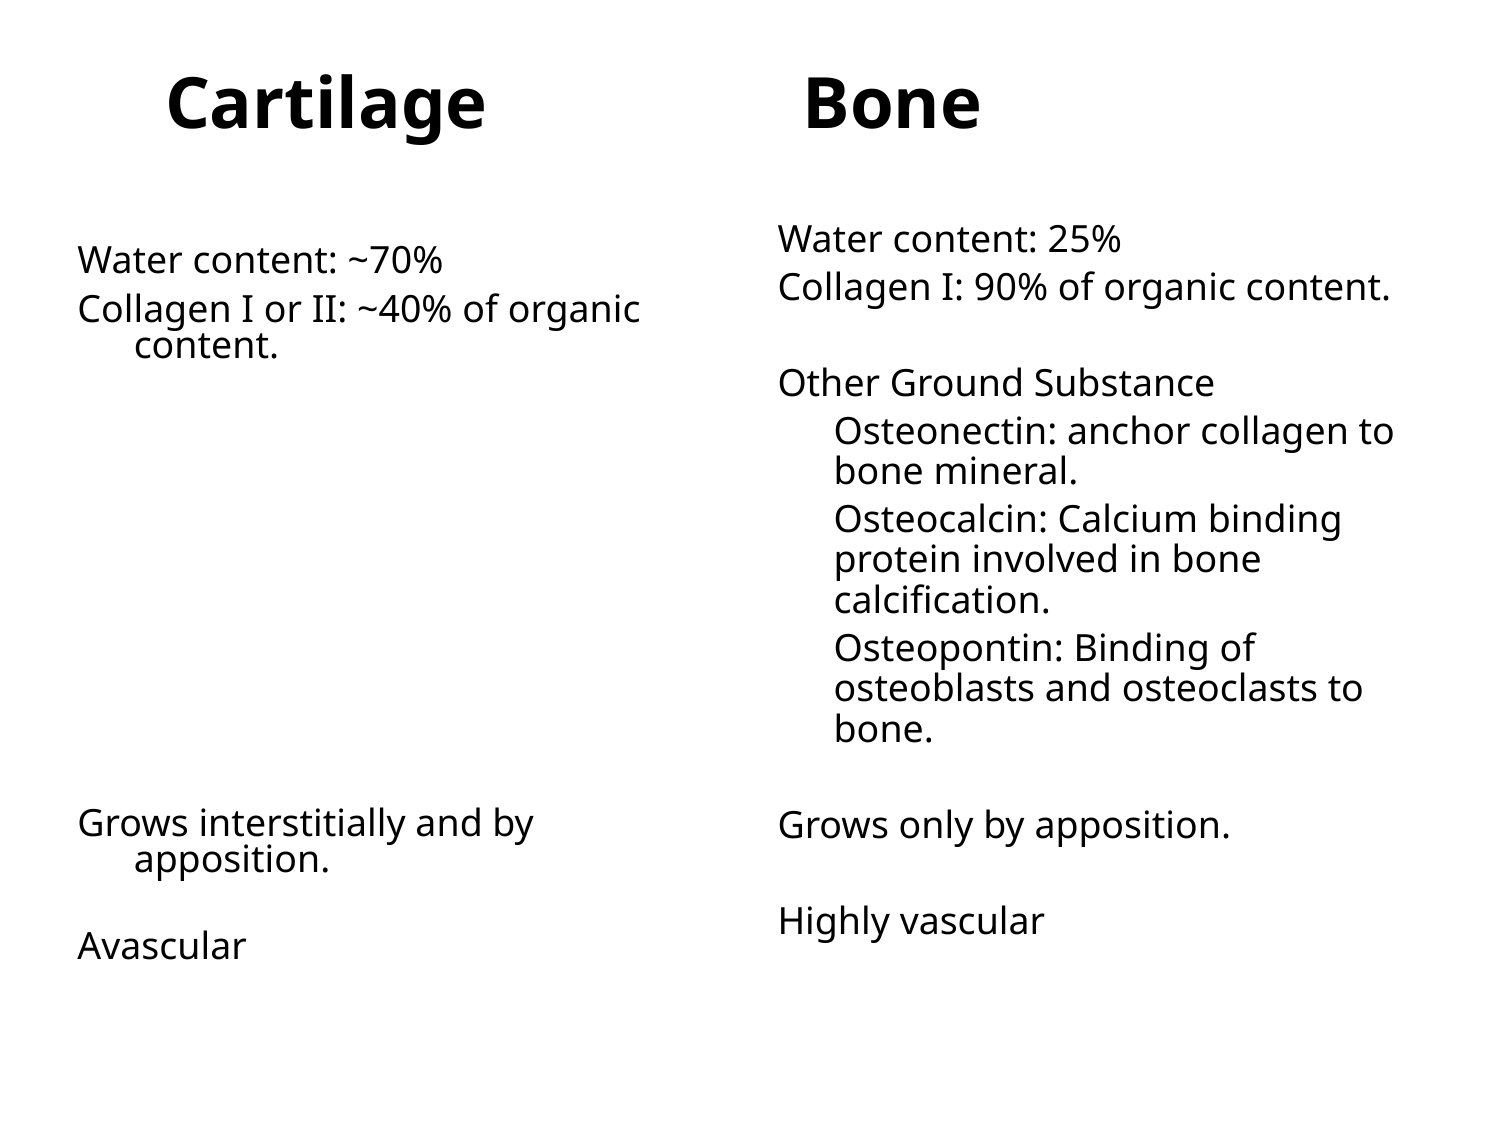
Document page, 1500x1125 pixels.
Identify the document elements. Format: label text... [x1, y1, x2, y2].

title Cartilage Bone [150, 50, 1425, 150]
list Water content: 25% Collagen I: 90% of organic content. Other Ground Substance Osteonectin: anchor collagen to bone mineral. Osteocalcin: Calcium binding protein involved in bone calcification. Osteopontin: Binding of osteoblasts and osteoclasts to bone. Grows only by apposition. Highly vascular [762, 212, 1438, 1013]
list Water content: ~70% Collagen I or II: ~40% of organic content. Grows interstitially and by apposition. Avascular [62, 237, 750, 1050]
